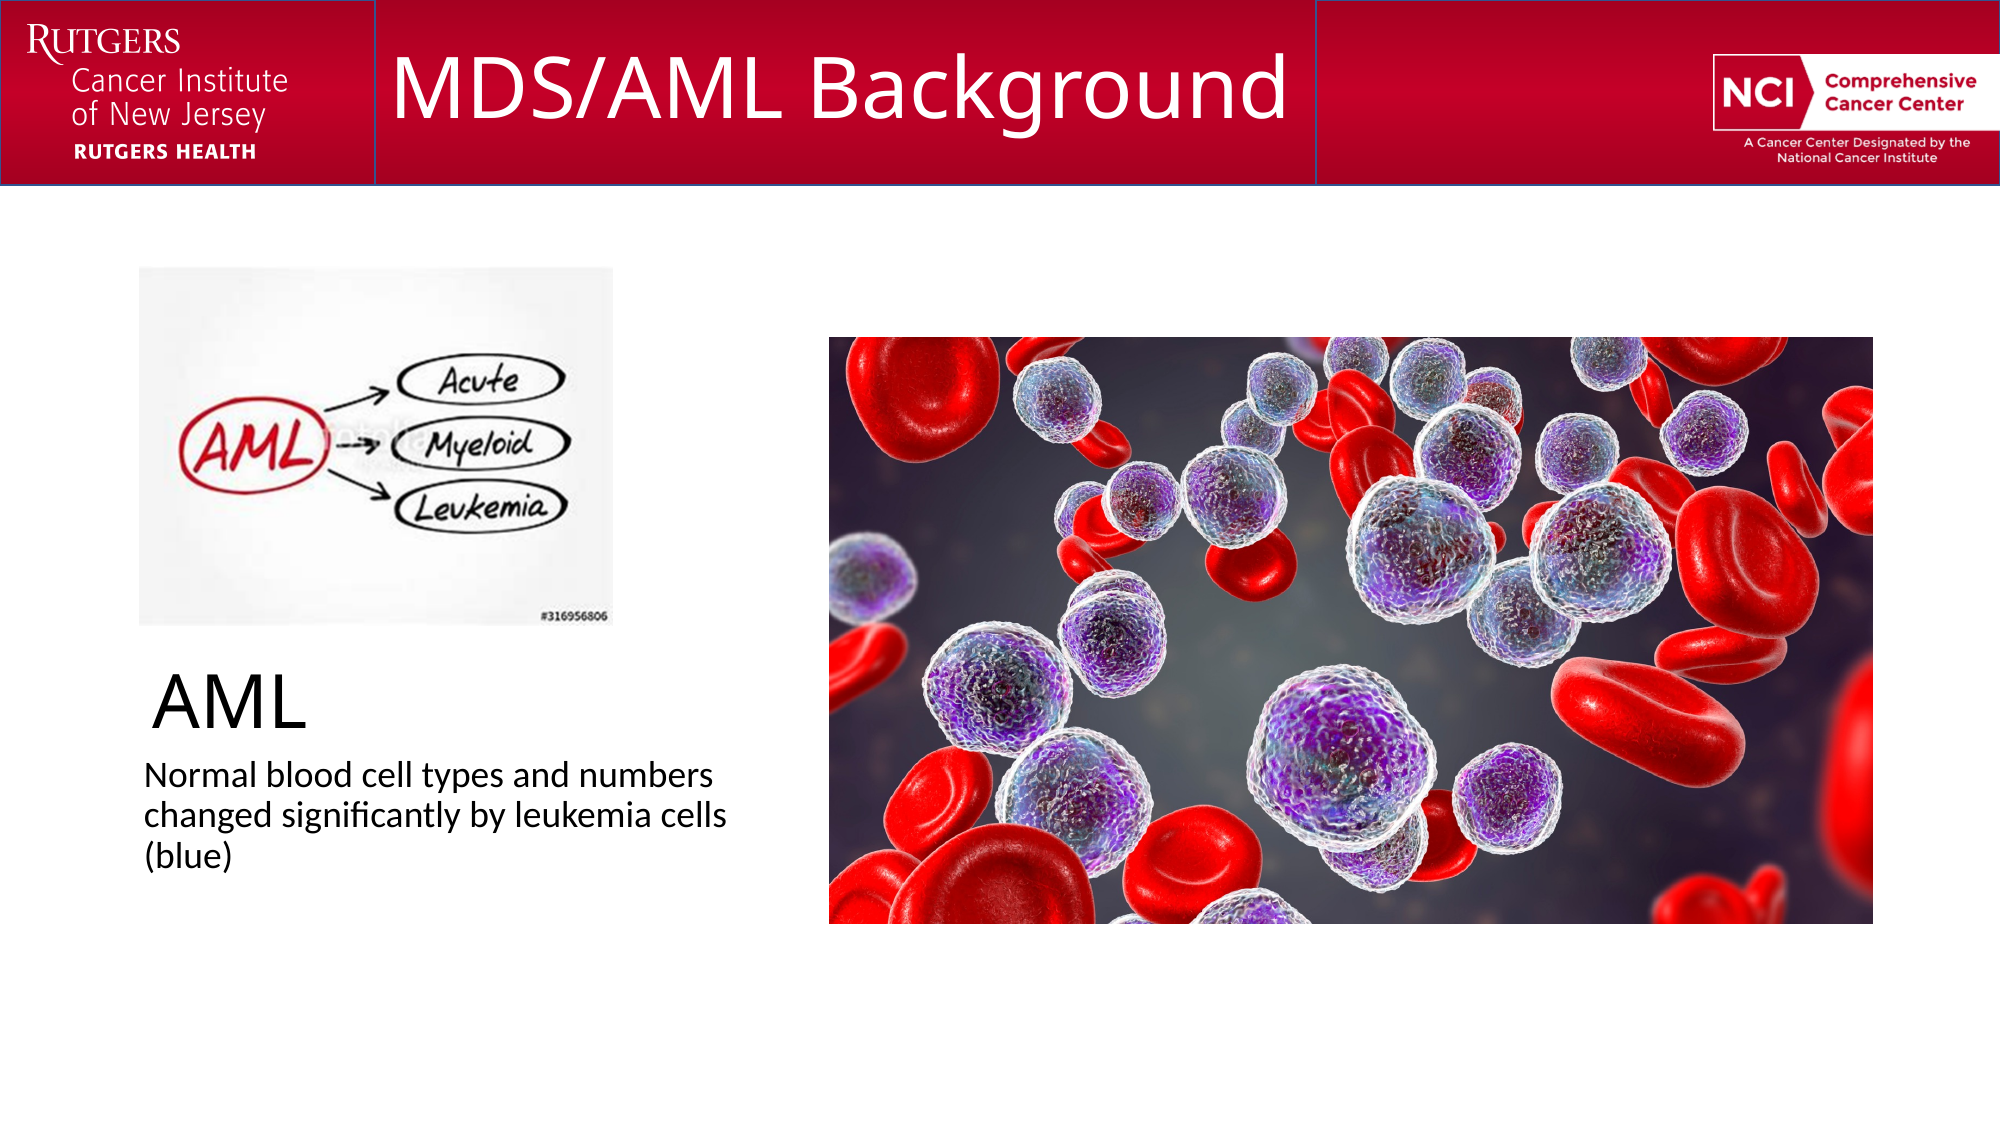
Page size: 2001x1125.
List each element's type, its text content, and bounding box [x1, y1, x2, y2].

text_box MDS/AML Background [374, 0, 1317, 186]
picture [27, 24, 287, 159]
text_box [1317, 0, 2000, 186]
picture [139, 266, 613, 626]
picture [829, 337, 1873, 924]
title AML [137, 652, 783, 752]
text_box [0, 0, 374, 186]
picture [1713, 54, 2000, 169]
list Normal blood cell types and numbers changed significantly by leukemia cells (blue) [129, 747, 775, 915]
